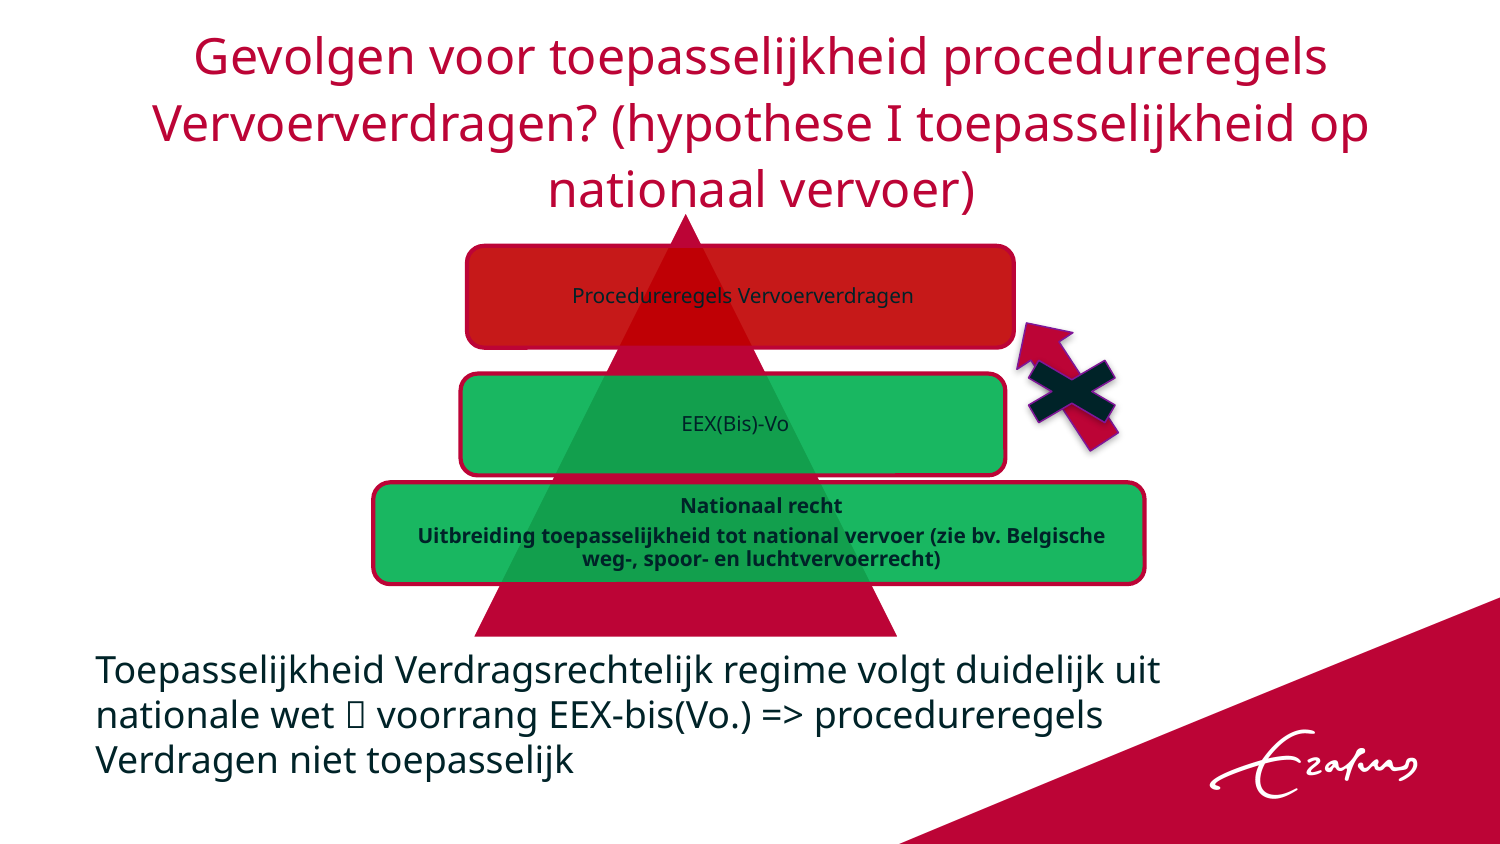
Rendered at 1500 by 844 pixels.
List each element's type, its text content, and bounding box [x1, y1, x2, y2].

picture [0, 0, 1500, 844]
text_box Toepasselijkheid Verdragsrechtelijk regime volgt duidelijk uit nationale wet  voorrang EEX-bis(Vo.) => procedureregels Verdragen niet toepasselijk [80, 638, 1277, 789]
title Gevolgen voor toepasselijkheid procedureregels Vervoerverdragen? (hypothese I toepasselijkheid op nationaal vervoer) [40, 17, 1483, 113]
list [229, 208, 1422, 639]
